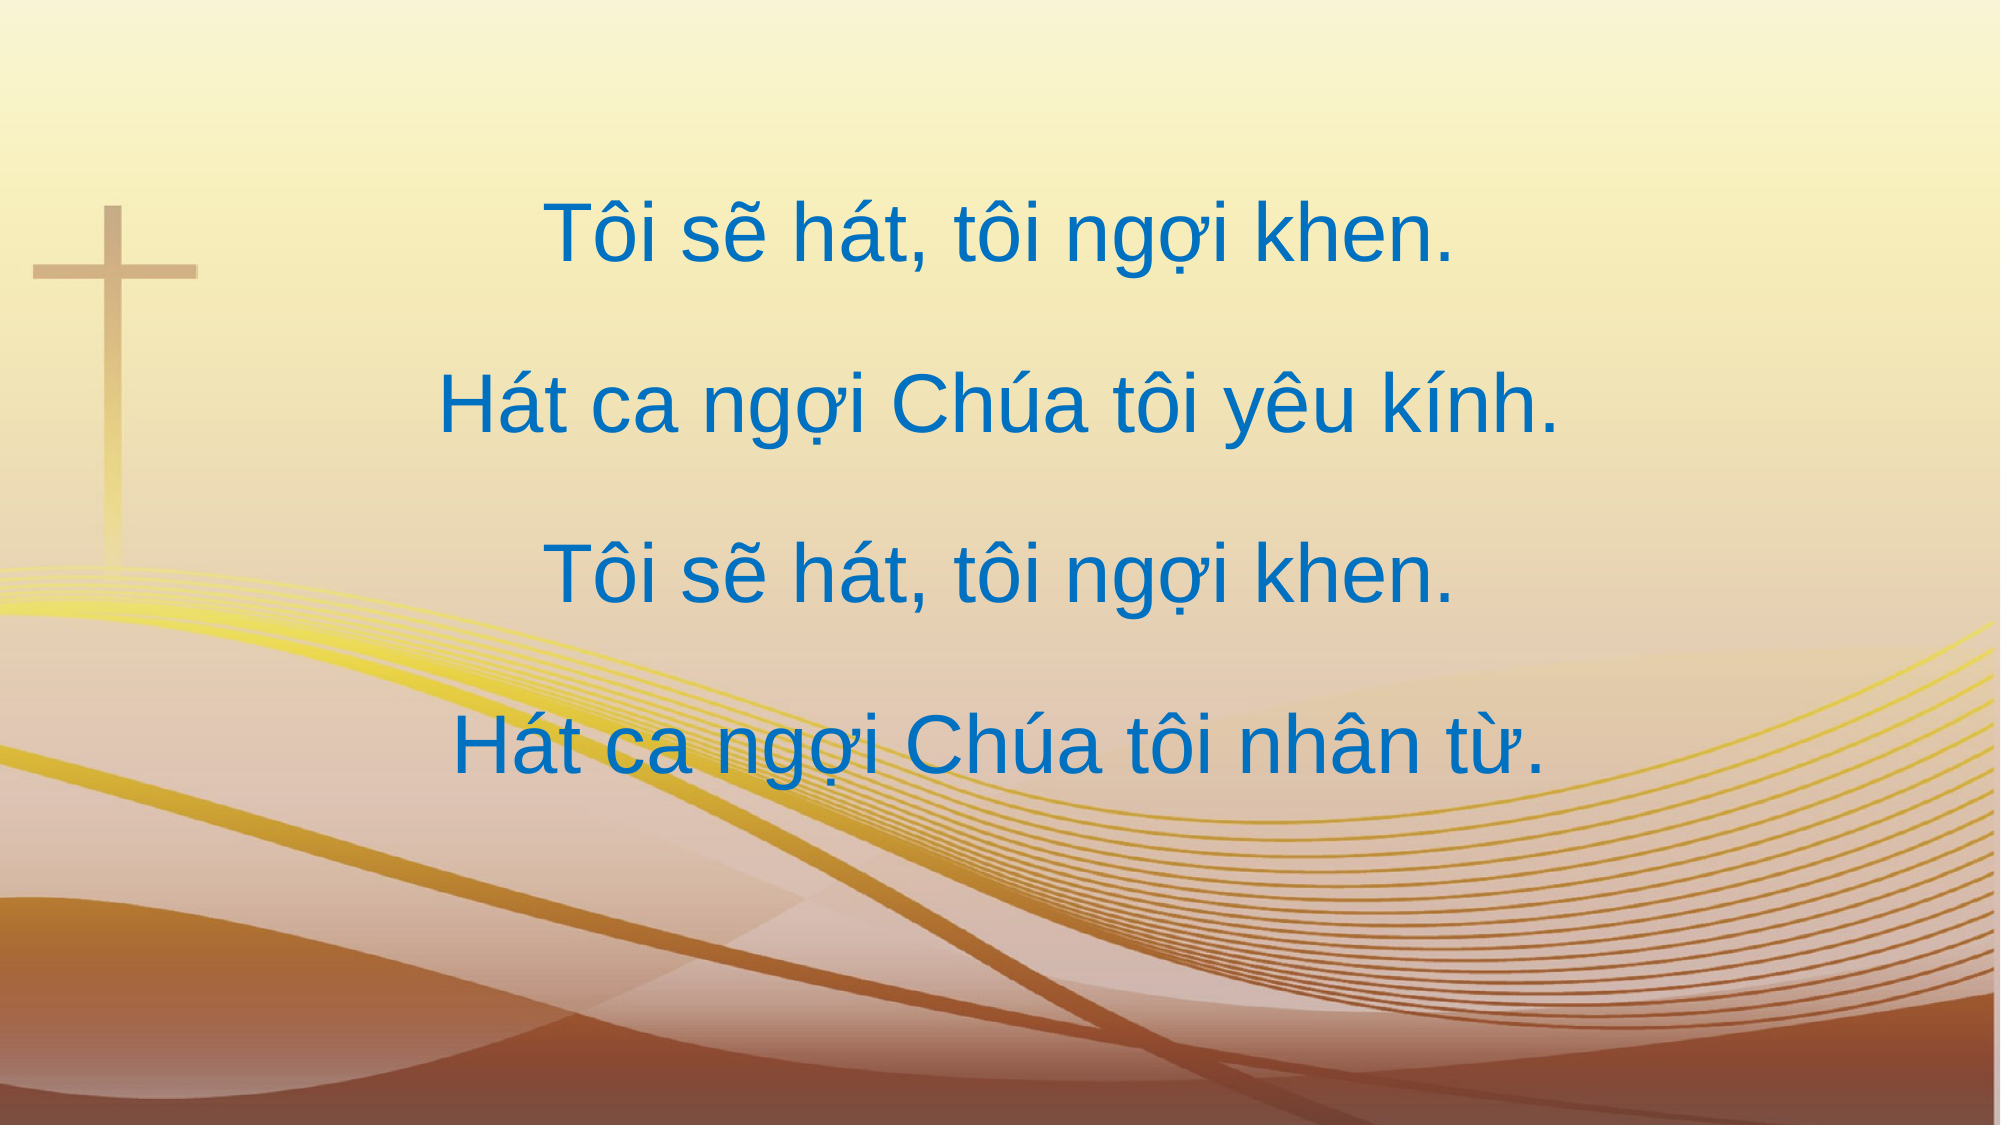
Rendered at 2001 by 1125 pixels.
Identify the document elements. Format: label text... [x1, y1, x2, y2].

list Tôi sẽ hát, tôi ngợi khen. Hát ca ngợi Chúa tôi yêu kính. Tôi sẽ hát, tôi ngợi khen. Hát ca ngợi Chúa tôi nhân từ. [0, 0, 2000, 1125]
